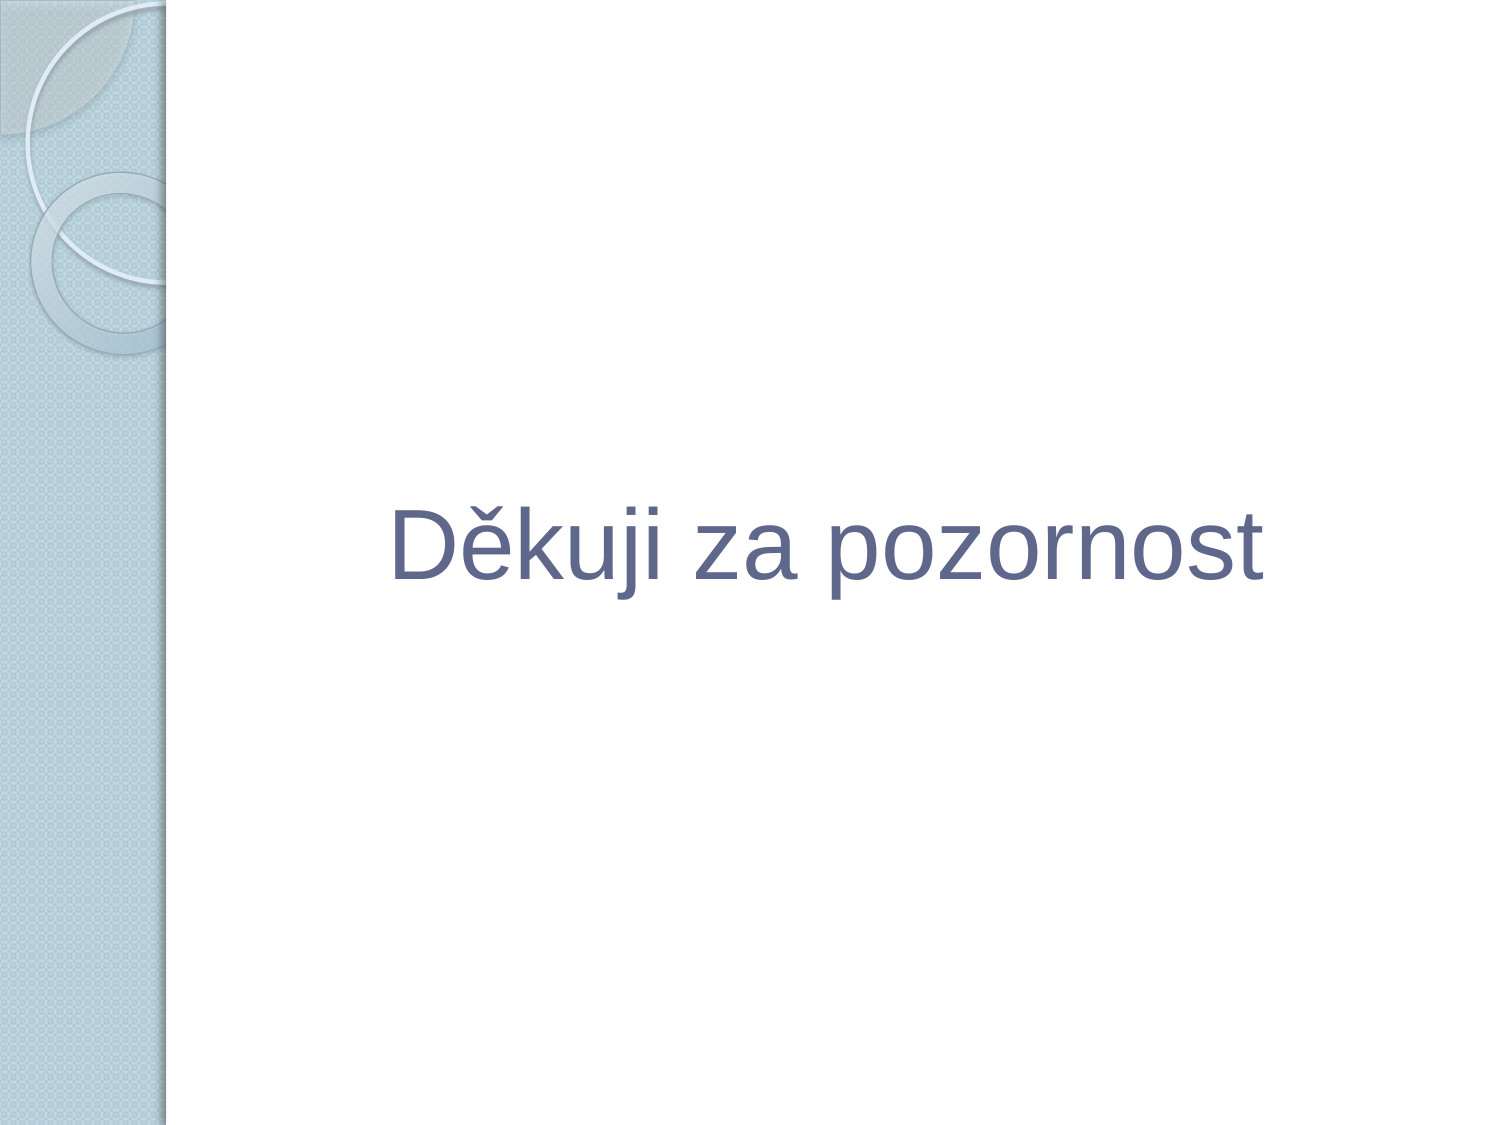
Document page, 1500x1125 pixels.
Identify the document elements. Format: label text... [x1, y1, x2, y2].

title Děkuji za pozornost [210, 445, 1441, 633]
